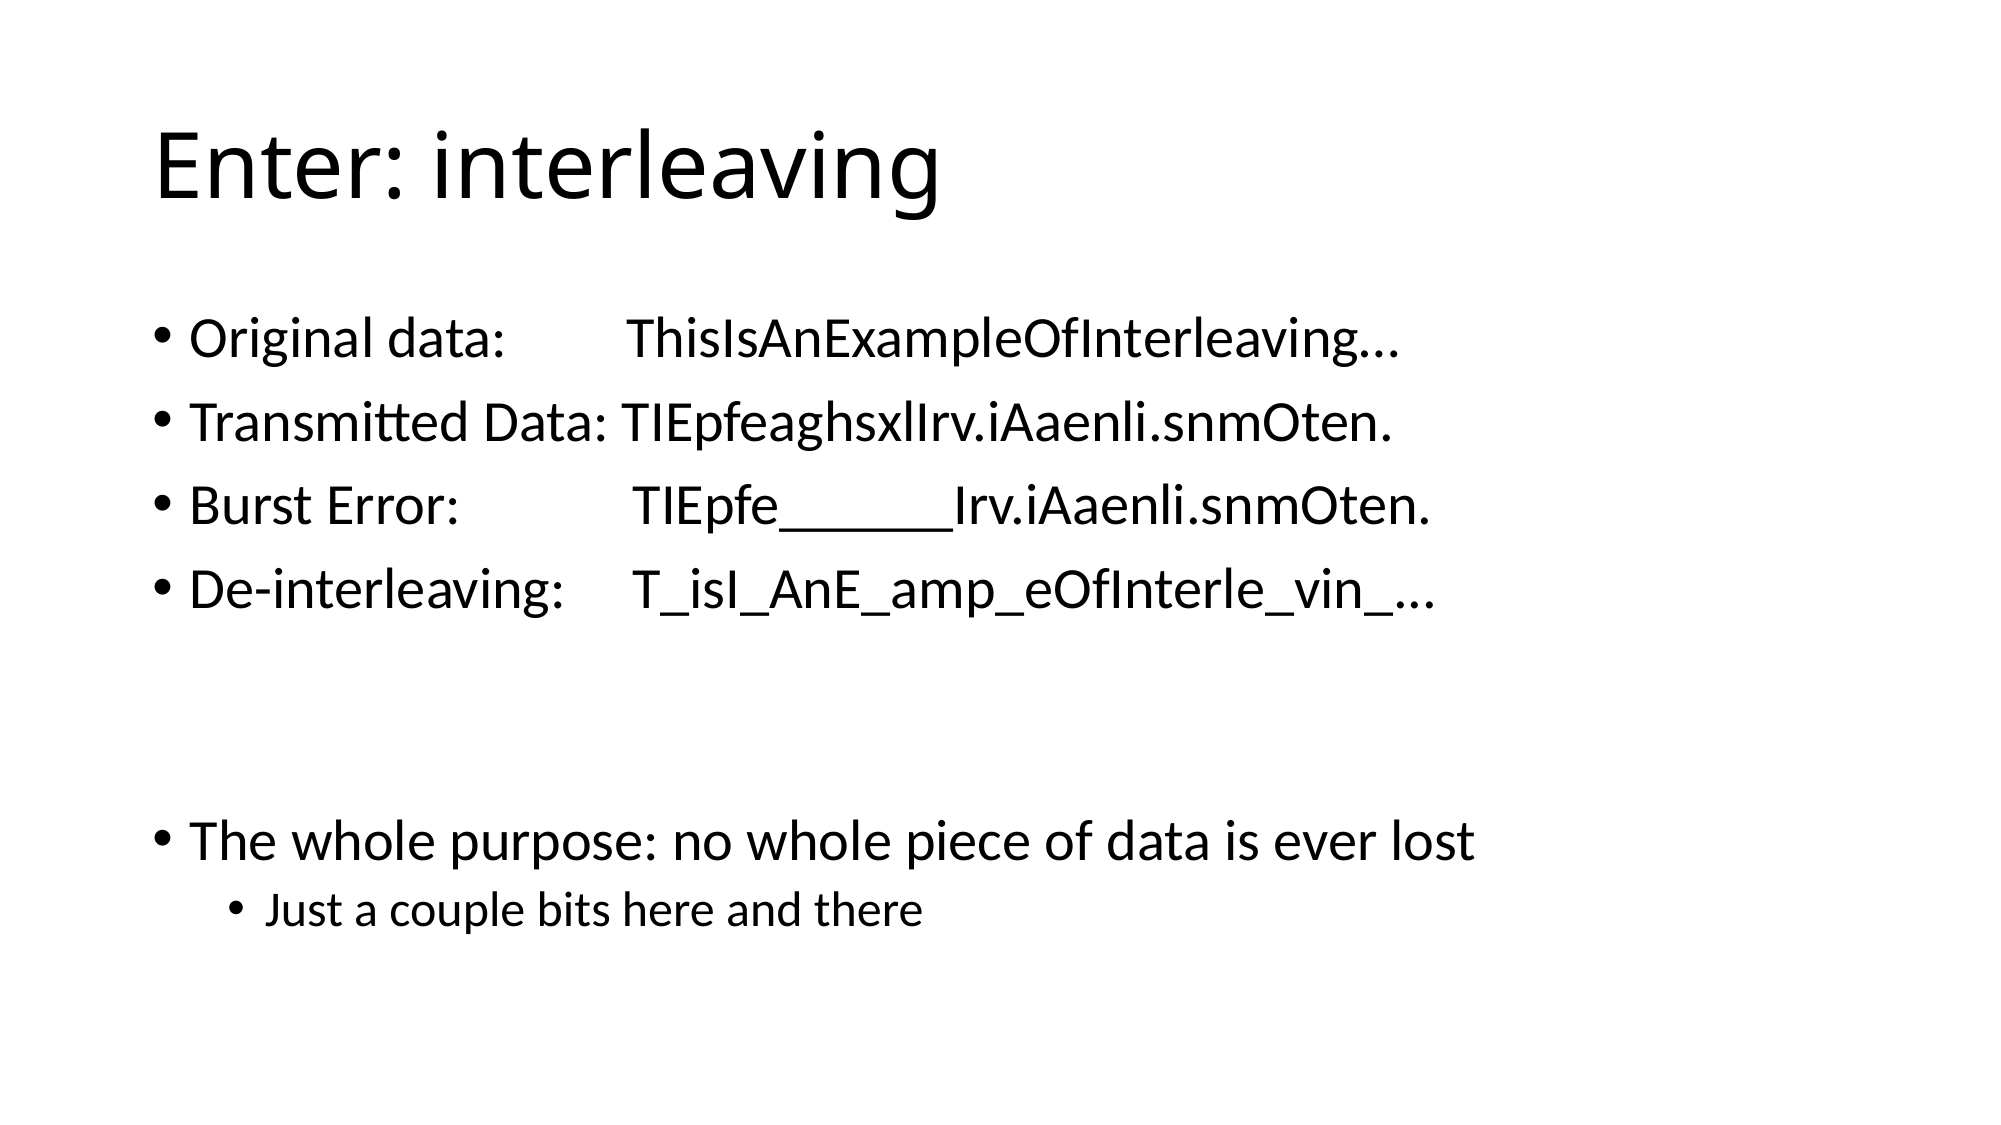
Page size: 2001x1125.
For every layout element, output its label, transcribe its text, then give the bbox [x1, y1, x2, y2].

title Enter: interleaving [137, 59, 1863, 278]
list Original data: ThisIsAnExampleOfInterleaving… Transmitted Data: TIEpfeaghsxlIrv.iAaenli.snmOten. Burst Error: TIEpfe______Irv.iAaenli.snmOten. De-interleaving: T_isI_AnE_amp_eOfInterle_vin_... The whole purpose: no whole piece of data is ever lost Just a couple bits here and there [137, 299, 1863, 1014]
